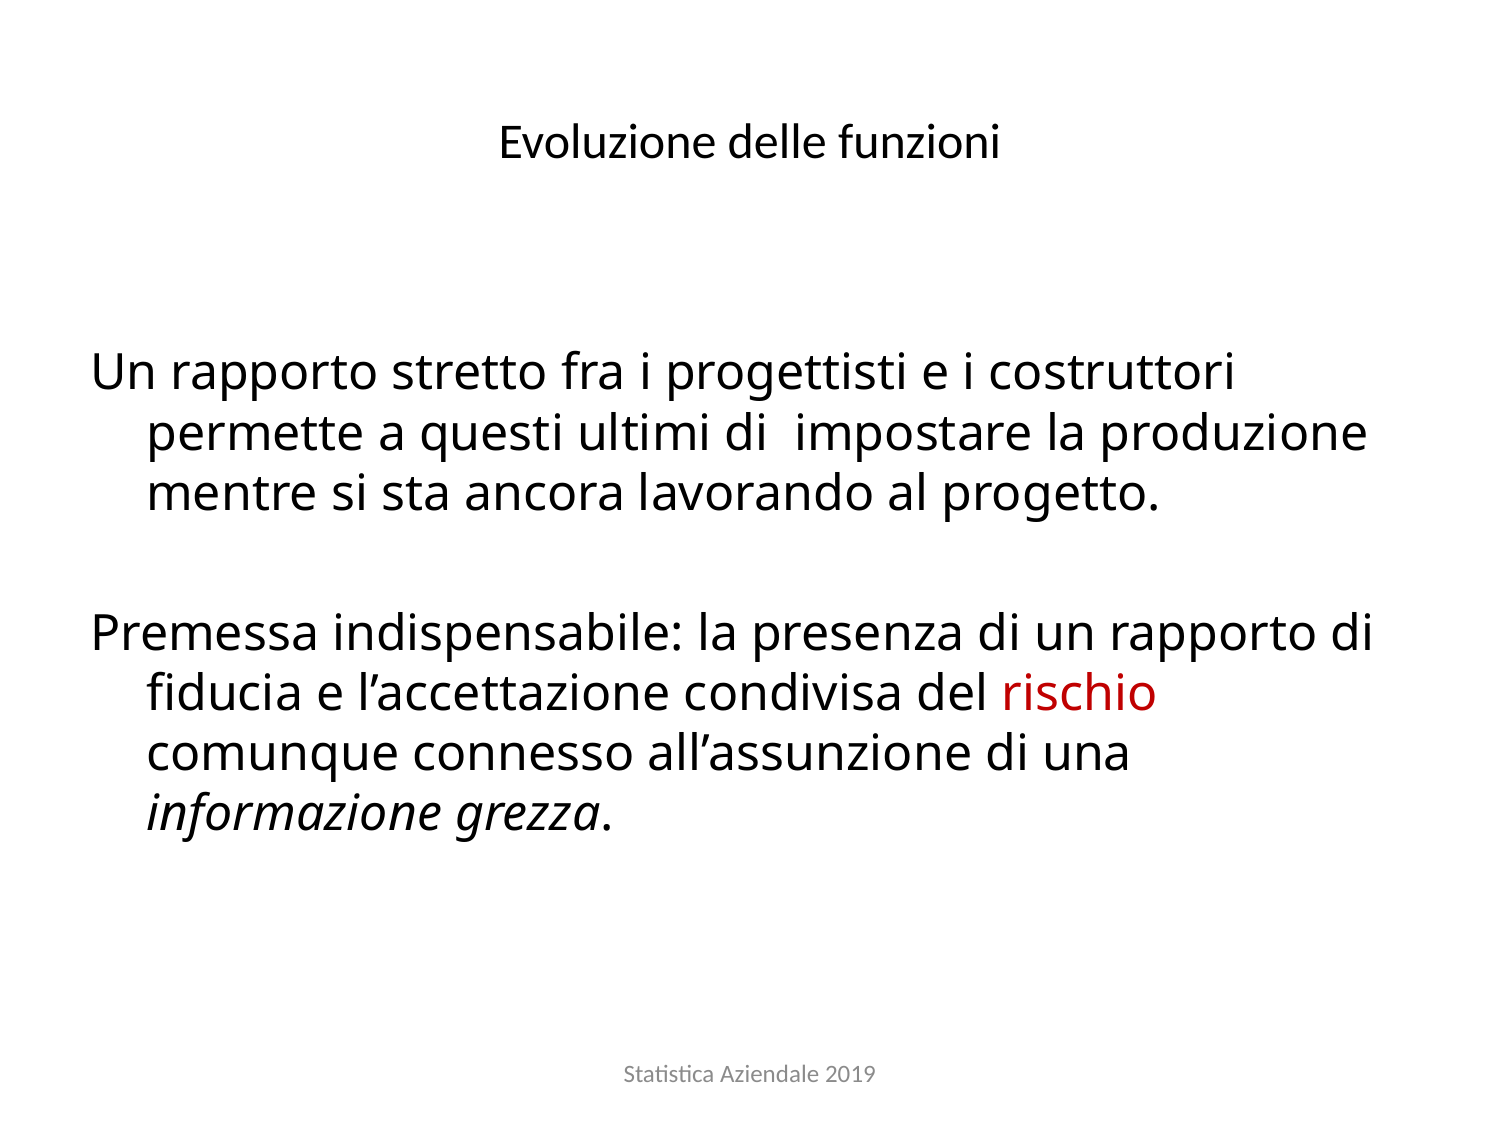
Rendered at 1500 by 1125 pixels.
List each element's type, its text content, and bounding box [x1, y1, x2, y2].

title Evoluzione delle funzioni [75, 45, 1425, 233]
list Un rapporto stretto fra i progettisti e i costruttori permette a questi ultimi di impostare la produzione mentre si sta ancora lavorando al progetto. Premessa indispensabile: la presenza di un rapporto di fiducia e l’accettazione condivisa del rischio comunque connesso all’assunzione di una informazione grezza. [75, 262, 1425, 1005]
footer Statistica Aziendale 2019 [512, 1042, 988, 1103]
